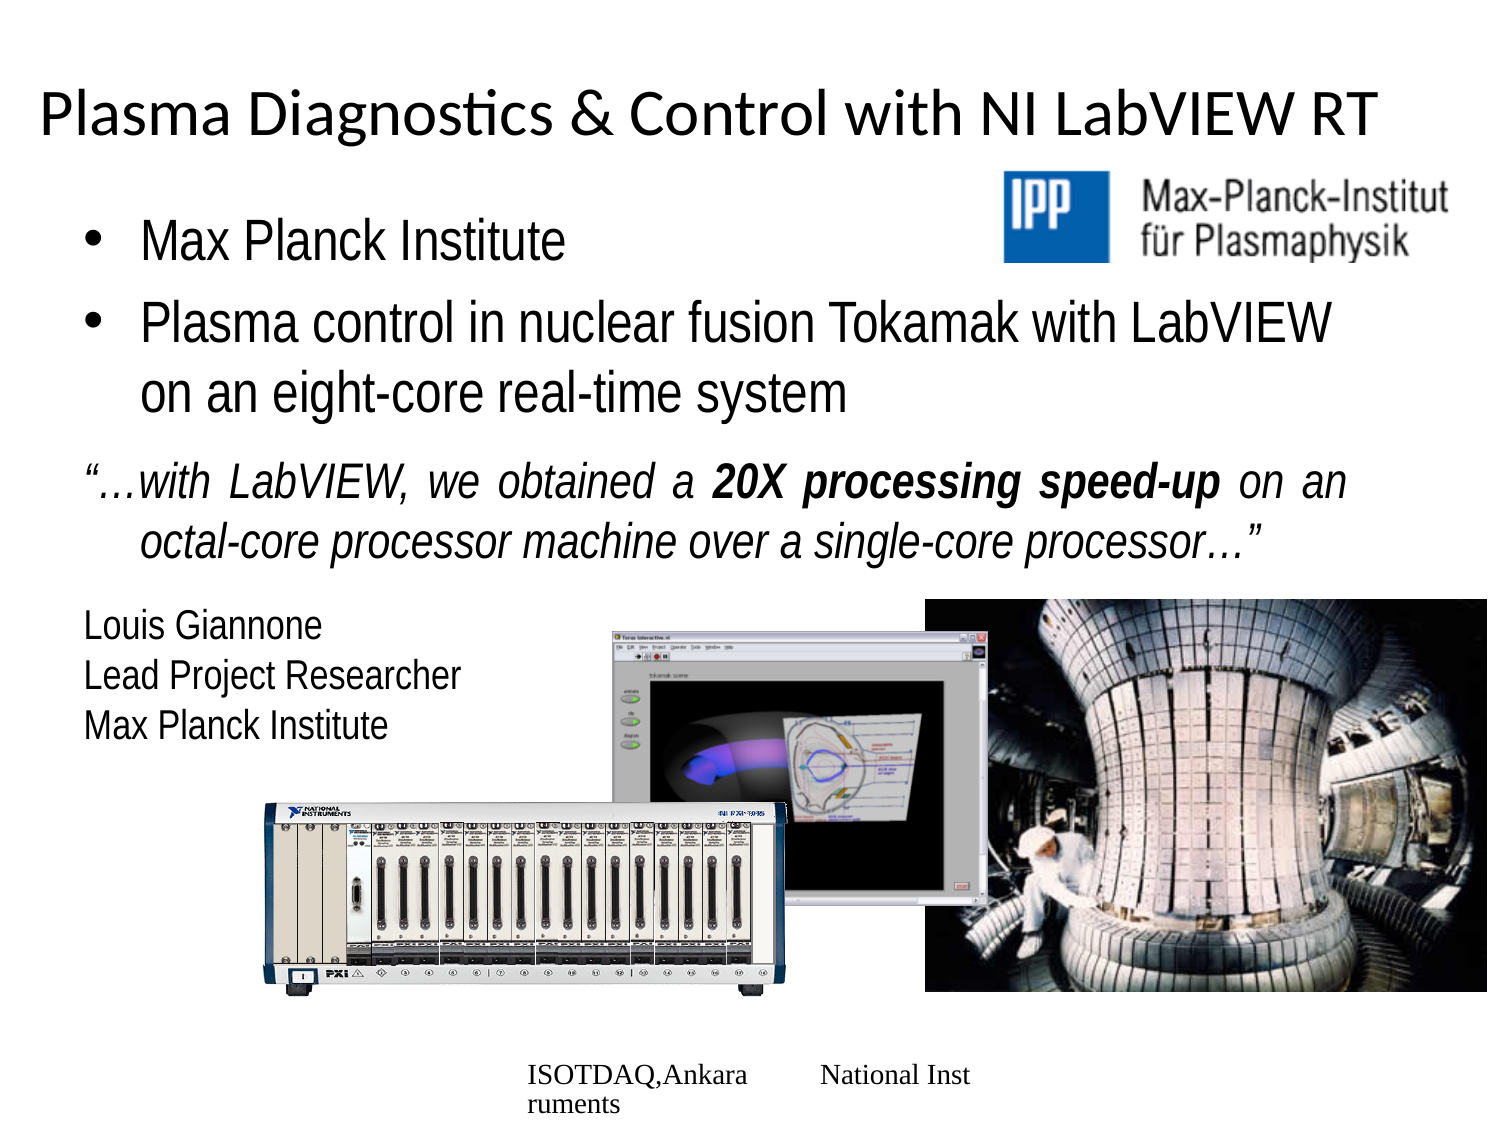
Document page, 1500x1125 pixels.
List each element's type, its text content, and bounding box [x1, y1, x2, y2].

picture [992, 168, 1463, 263]
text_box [262, 799, 788, 998]
footer ISOTDAQ,Ankara National Instruments [512, 1042, 988, 1103]
title Plasma Diagnostics & Control with NI LabVIEW RT [24, 18, 1463, 207]
list Max Planck Institute Plasma control in nuclear fusion Tokamak with LabVIEW on an eight-core real-time system “…with LabVIEW, we obtained a 20X processing speed-up on an octal-core processor machine over a single-core processor…” Louis Giannone Lead Project Researcher Max Planck Institute [68, 195, 1363, 1000]
picture [612, 599, 1487, 992]
